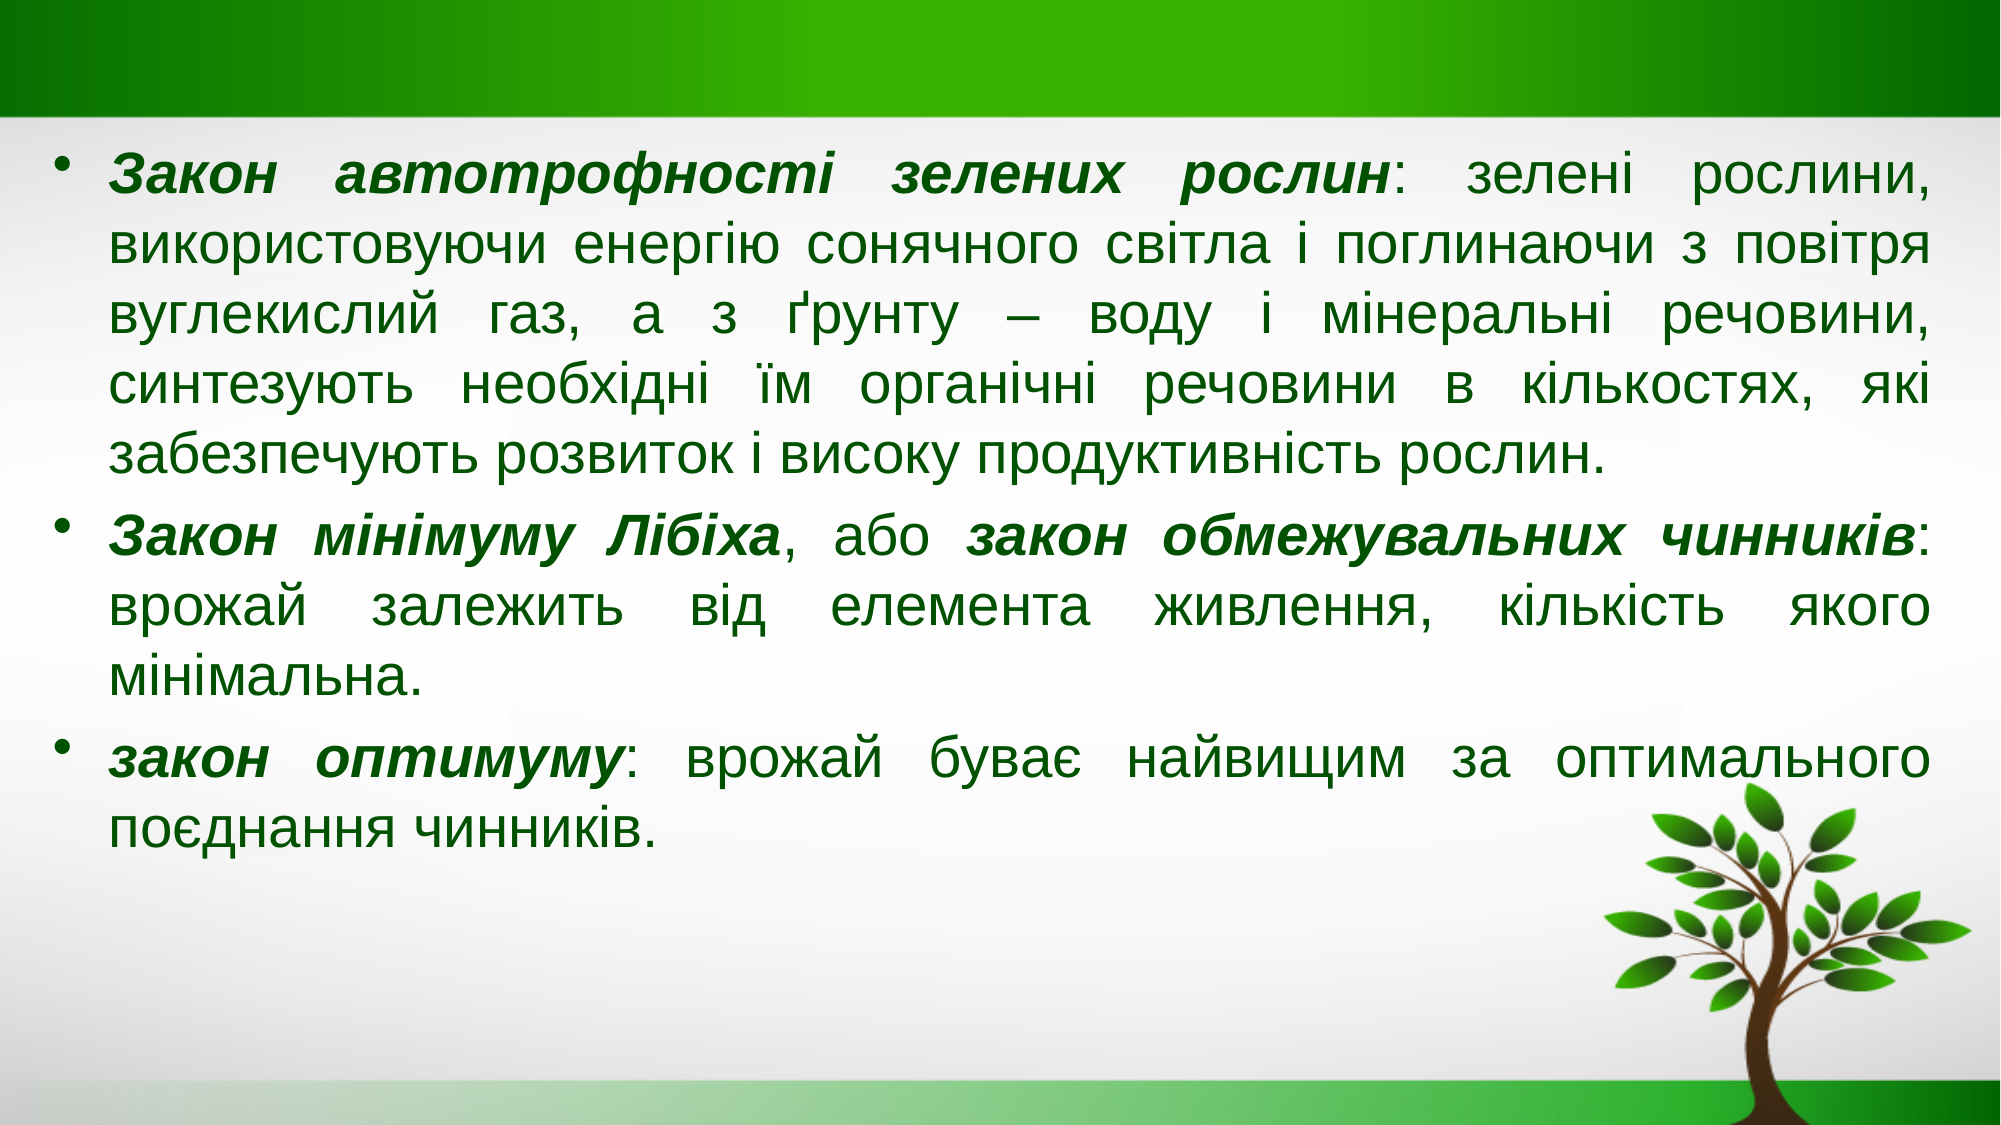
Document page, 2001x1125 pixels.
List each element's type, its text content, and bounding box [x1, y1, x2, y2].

picture [0, 0, 2001, 1125]
list Закон автотрофності зелених рослин: зелені рослини, використовуючи енергію сонячного світла і поглинаючи з повітря вуглекислий газ, а з ґрунту – воду і мінеральні речовини, синтезують необхідні їм органічні речовини в кількостях, які забезпечують розвиток і високу продуктивність рослин. Закон мінімуму Лібіха, або закон обмежувальних чинників: врожай залежить від елемента живлення, кількість якого мінімальна. закон оптимуму: врожай буває найвищим за оптимального поєднання чинників. [37, 128, 1949, 942]
